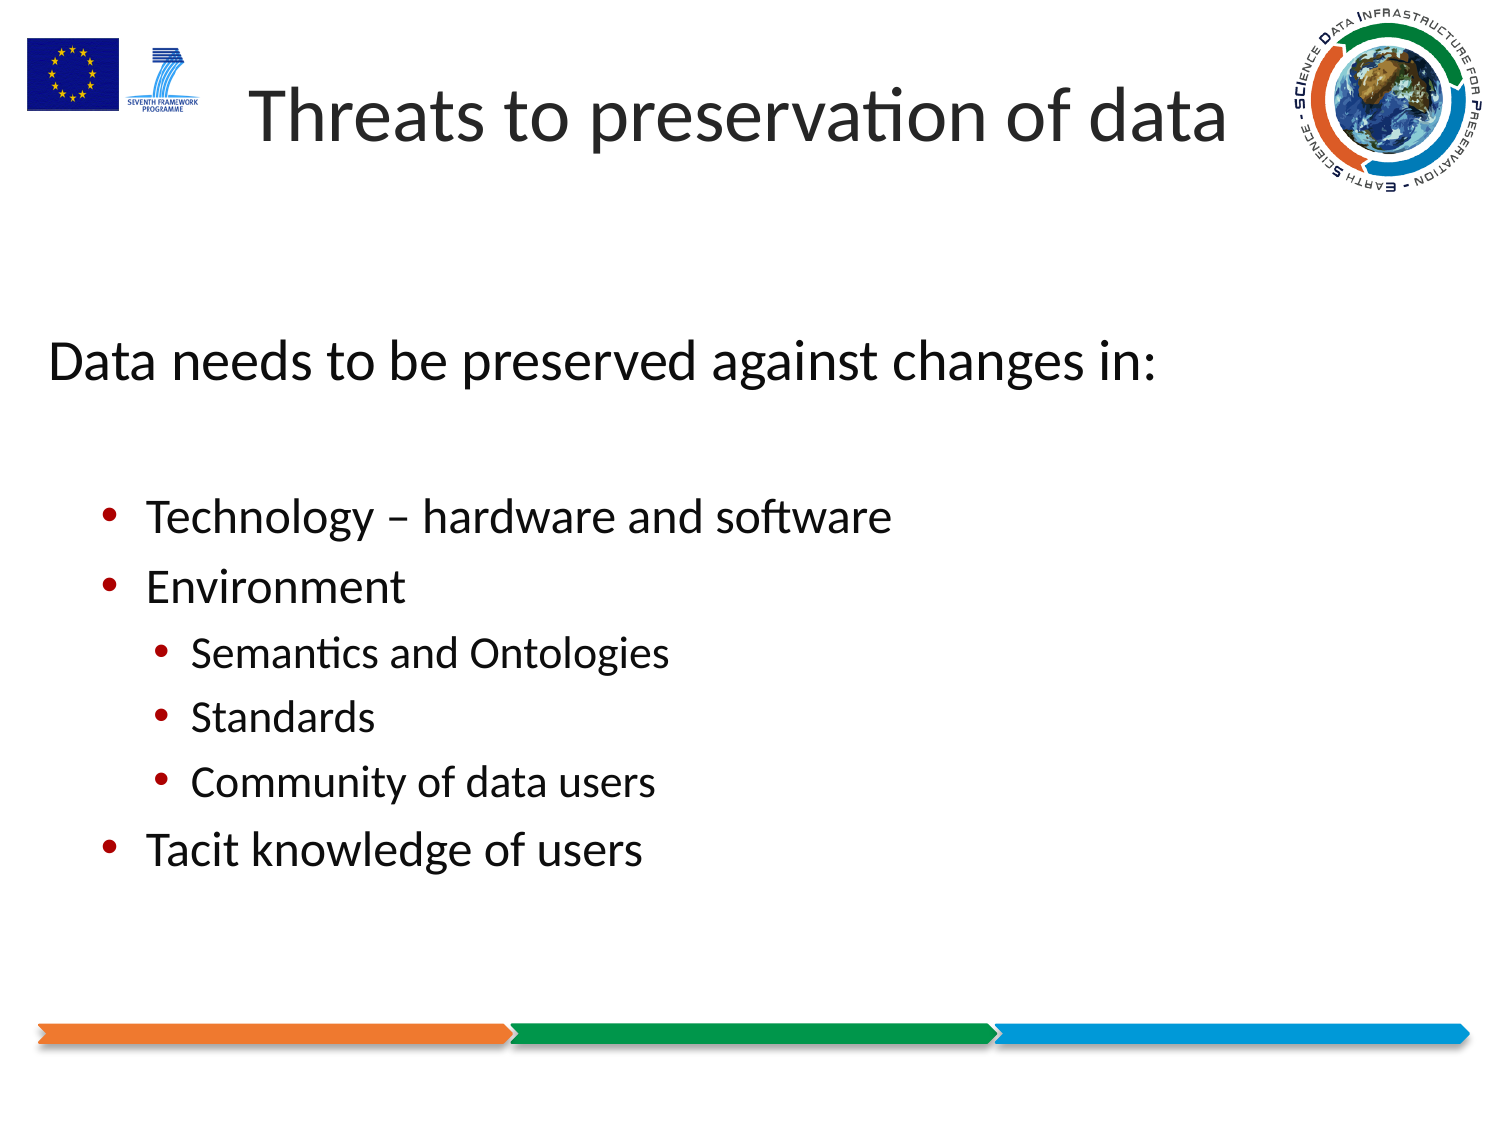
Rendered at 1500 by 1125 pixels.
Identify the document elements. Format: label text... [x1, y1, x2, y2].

picture [27, 38, 119, 111]
title Threats to preservation of data [233, 33, 1260, 165]
list Data needs to be preserved against changes in: Technology – hardware and software Environment Semantics and Ontologies Standards Community of data users Tacit knowledge of users [33, 201, 1473, 997]
picture [121, 44, 203, 117]
picture [1294, 8, 1482, 192]
